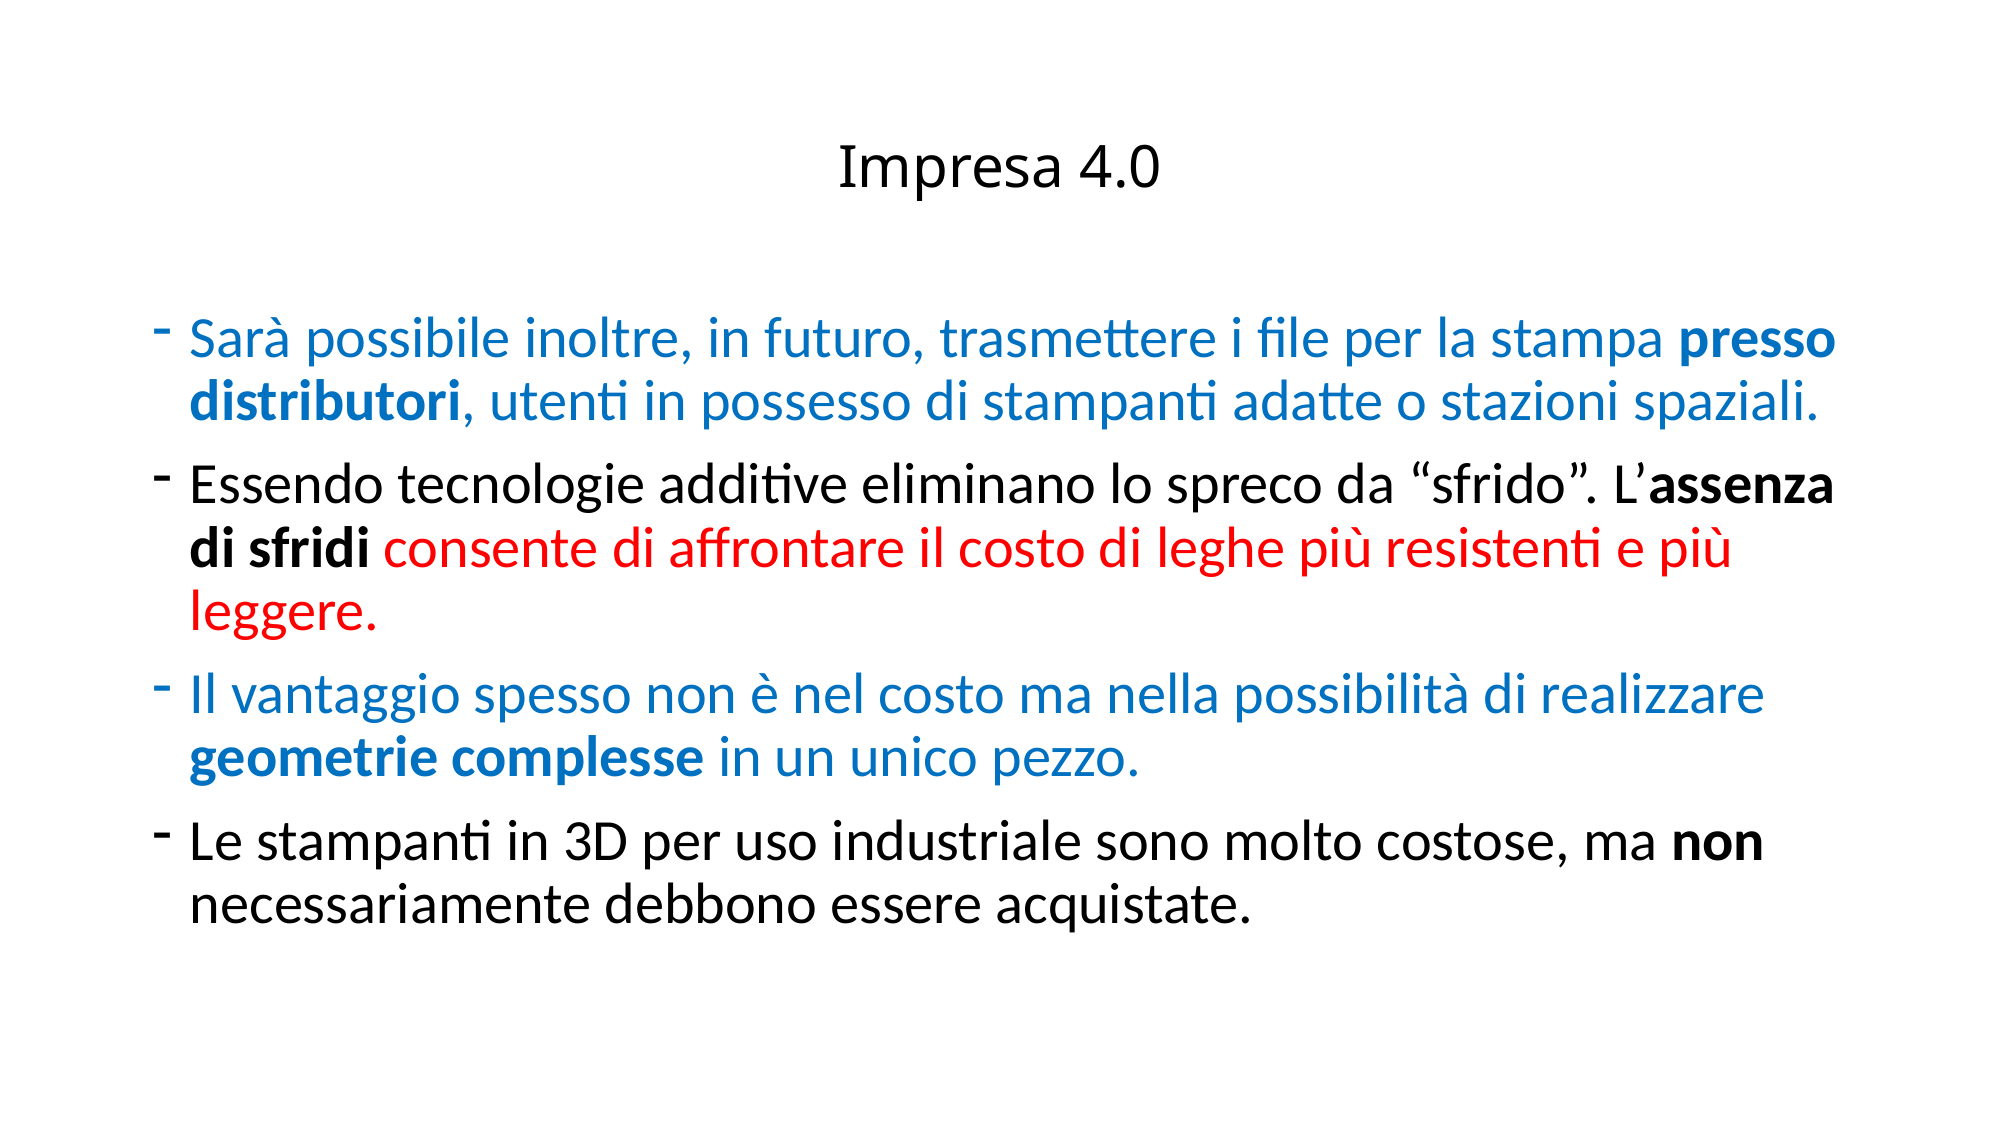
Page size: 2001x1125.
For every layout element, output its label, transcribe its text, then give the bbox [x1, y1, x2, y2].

list Sarà possibile inoltre, in futuro, trasmettere i file per la stampa presso distributori, utenti in possesso di stampanti adatte o stazioni spaziali. Essendo tecnologie additive eliminano lo spreco da “sfrido”. L’assenza di sfridi consente di affrontare il costo di leghe più resistenti e più leggere. Il vantaggio spesso non è nel costo ma nella possibilità di realizzare geometrie complesse in un unico pezzo. Le stampanti in 3D per uso industriale sono molto costose, ma non necessariamente debbono essere acquistate. [137, 299, 1863, 1014]
title Impresa 4.0 [137, 59, 1863, 278]
